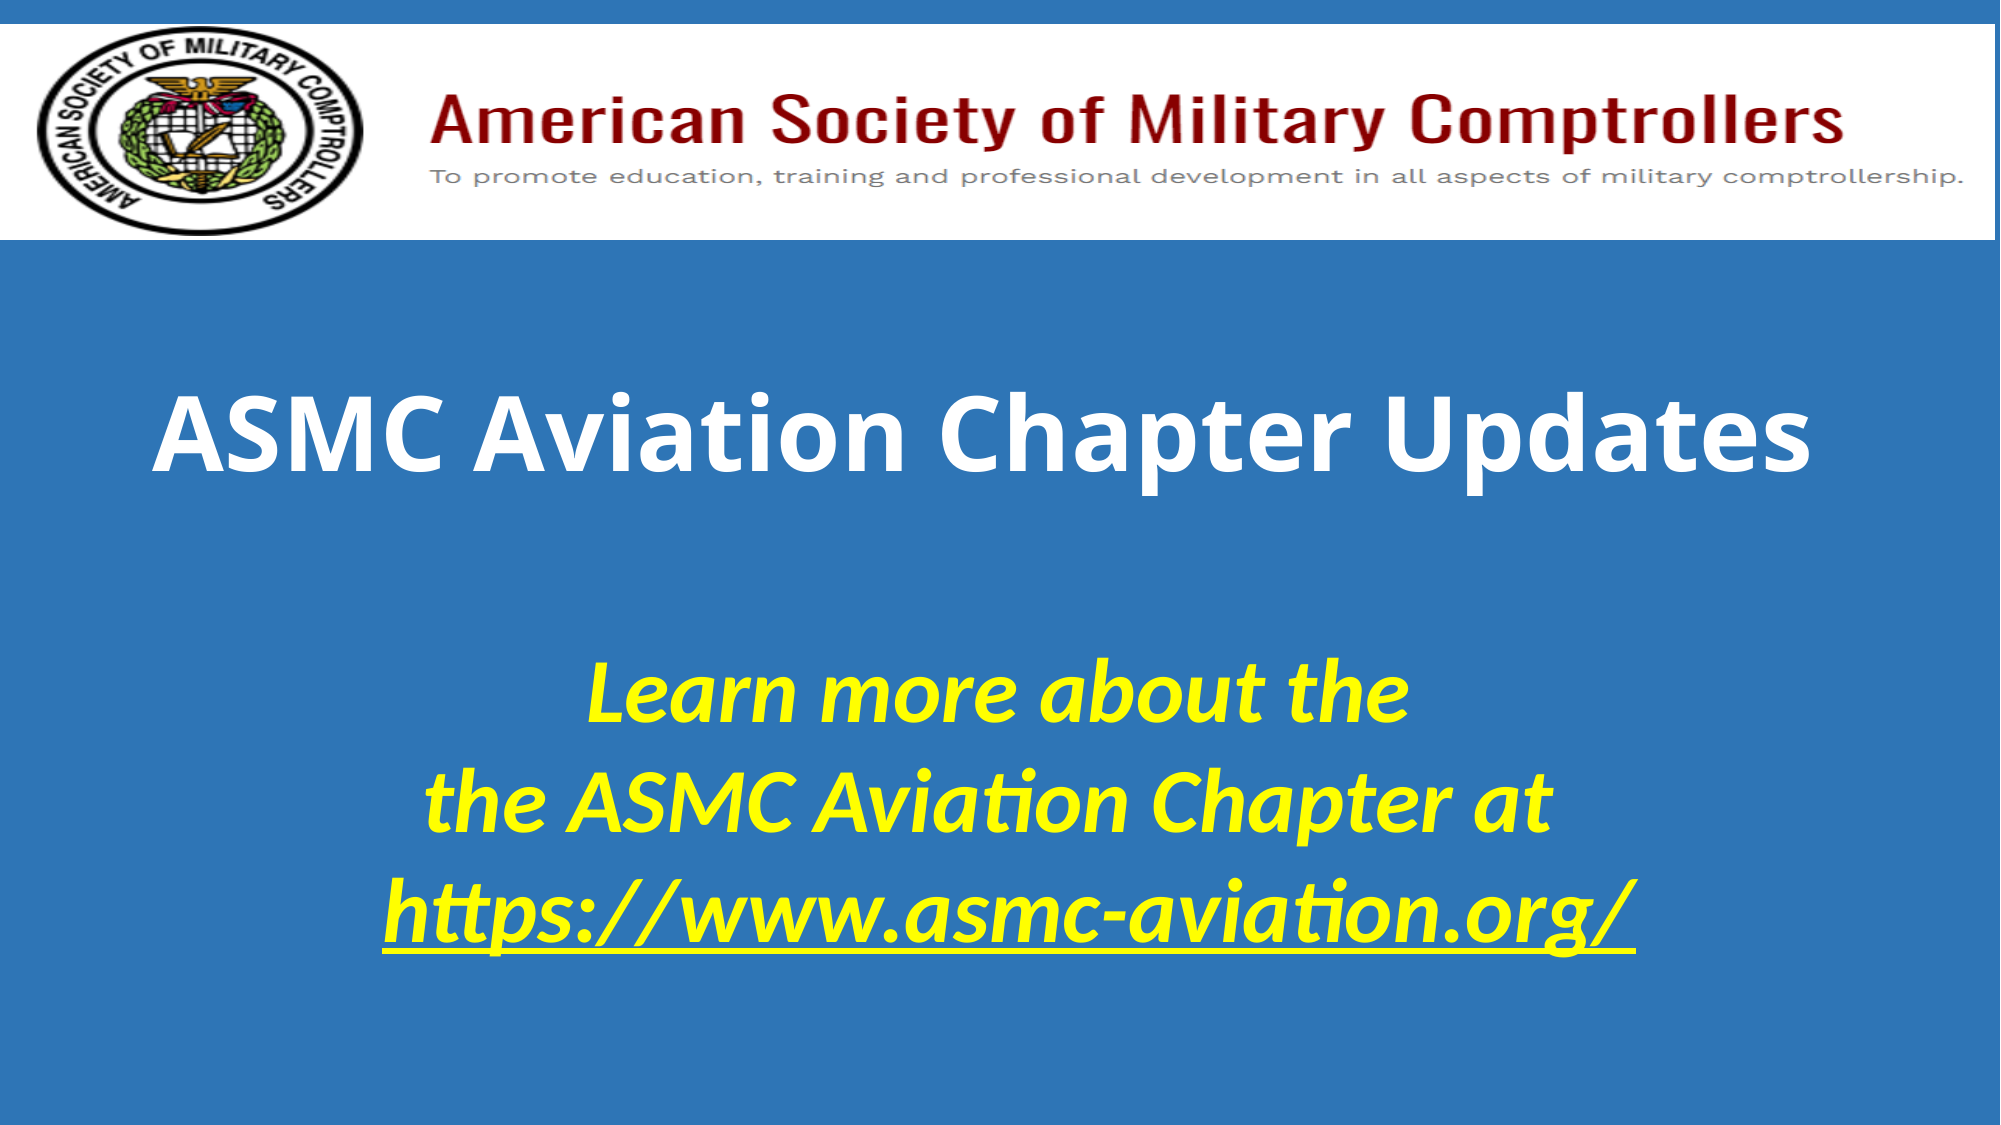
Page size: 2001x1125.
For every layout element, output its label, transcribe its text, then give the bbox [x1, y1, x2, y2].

text_box Learn more about the the ASMC Aviation Chapter at https://www.asmc-aviation.org/ [0, 623, 1961, 968]
text_box ASMC Aviation Chapter Updates [0, 360, 1995, 500]
picture [0, 24, 1995, 240]
